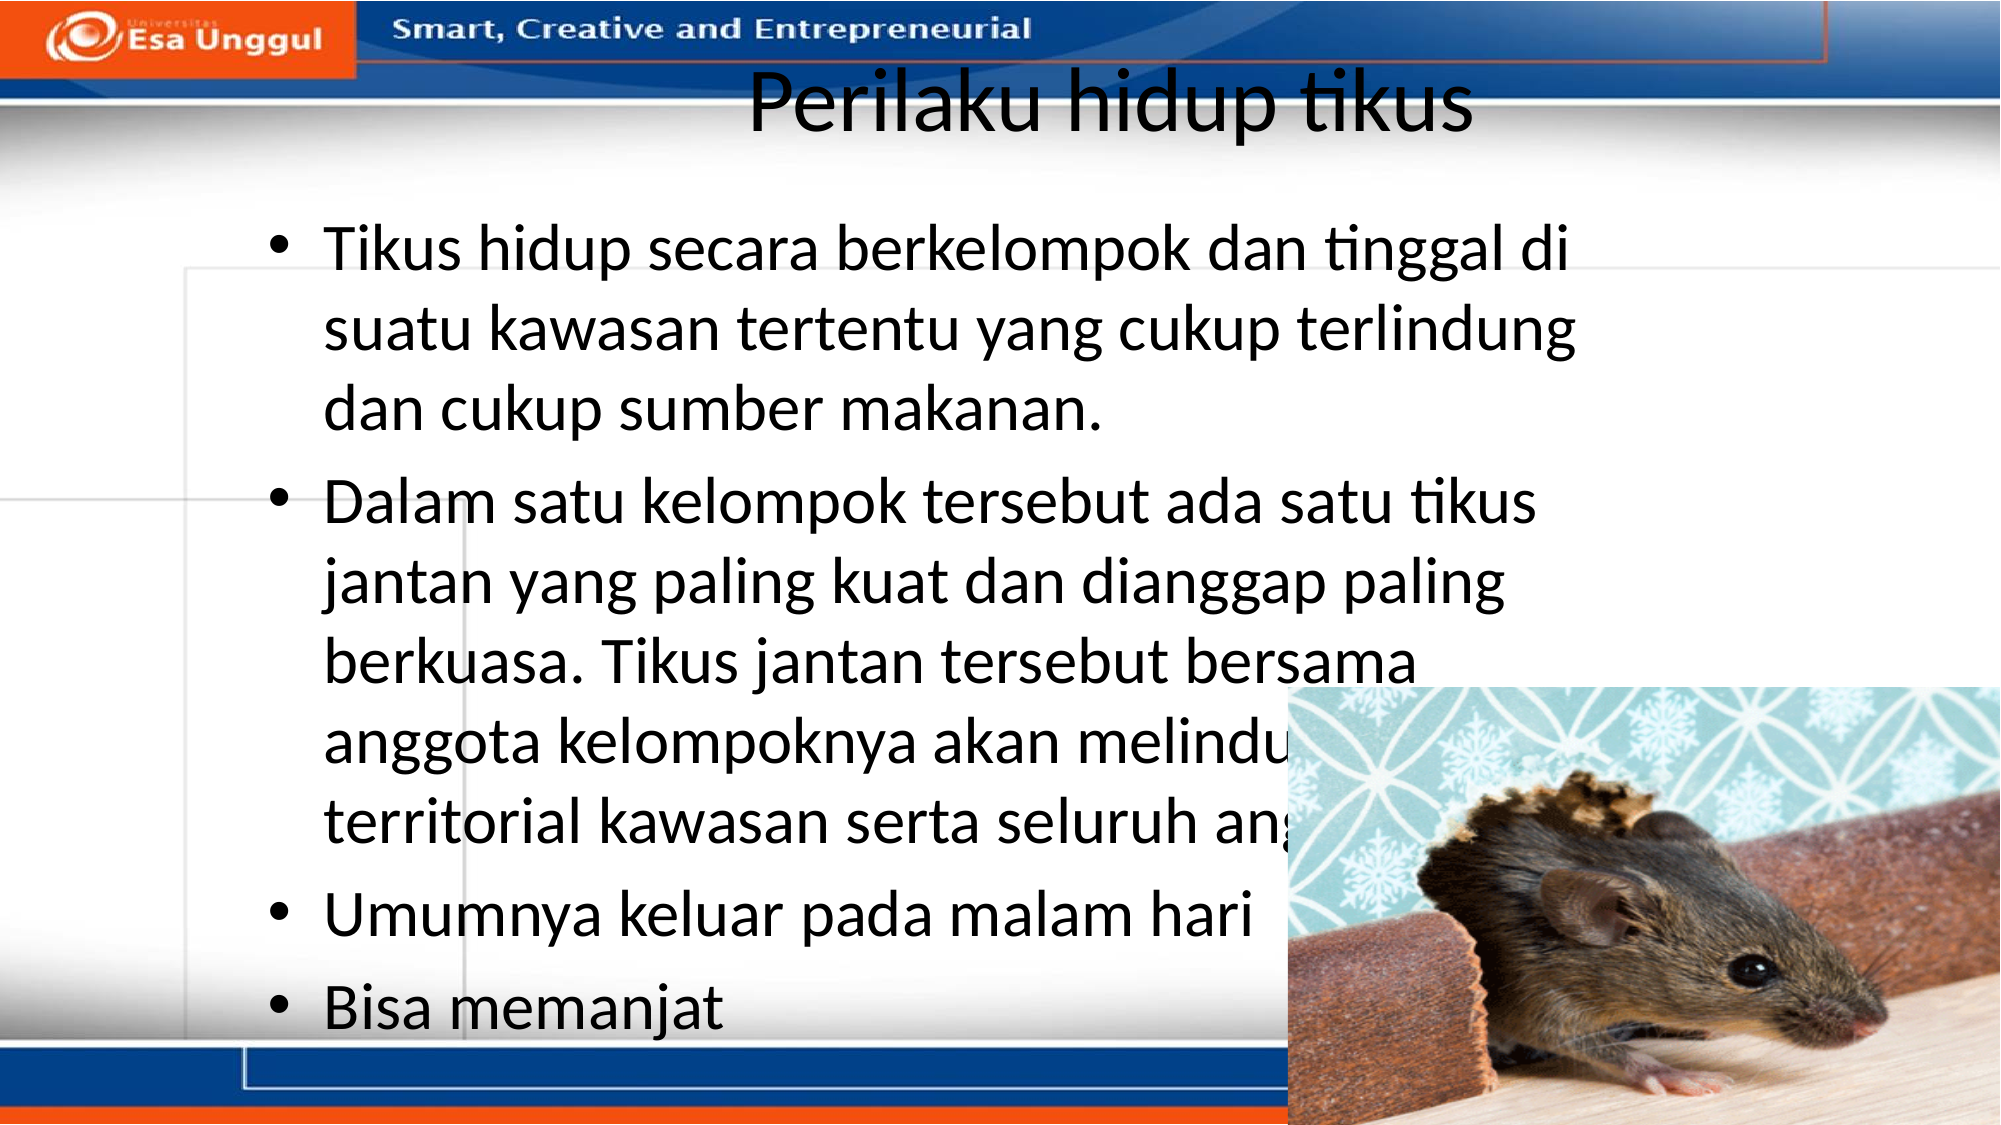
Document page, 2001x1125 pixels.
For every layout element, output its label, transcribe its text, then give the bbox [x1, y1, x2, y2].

picture [0, 1, 2000, 1125]
list Tikus hidup secara berkelompok dan tinggal di suatu kawasan tertentu yang cukup terlindung dan cukup sumber makanan. Dalam satu kelompok tersebut ada satu tikus jantan yang paling kuat dan dianggap paling berkuasa. Tikus jantan tersebut bersama anggota kelompoknya akan melindungi territorial kawasan serta seluruh anggota Umumnya keluar pada malam hari Bisa memanjat [252, 196, 1648, 947]
title Perilaku hidup tikus [290, 32, 1934, 254]
